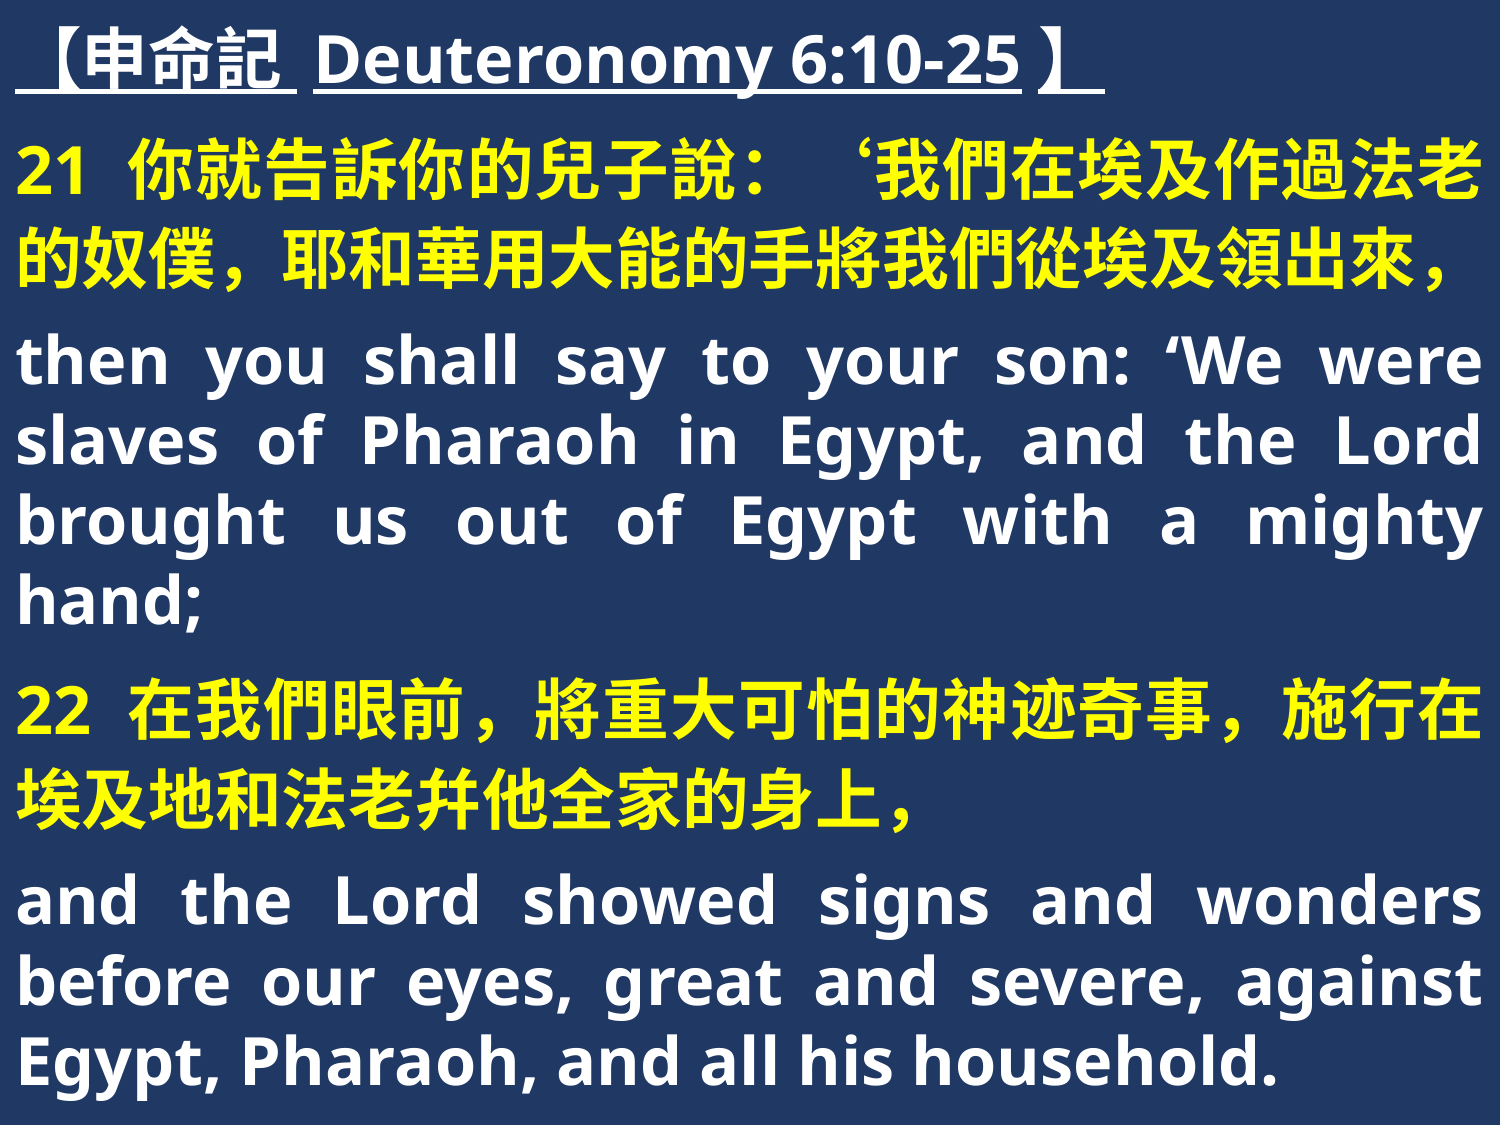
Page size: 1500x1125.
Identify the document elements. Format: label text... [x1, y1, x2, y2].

list 【申命記 Deuteronomy 6:10-25】 21 你就告訴你的兒子說：‘我們在埃及作過法老的奴僕，耶和華用大能的手將我們從埃及領出來， then you shall say to your son: ‘We were slaves of Pharaoh in Egypt, and the Lord brought us out of Egypt with a mighty hand; 22 在我們眼前，將重大可怕的神迹奇事，施行在埃及地和法老幷他全家的身上， and the Lord showed signs and wonders before our eyes, great and severe, against Egypt, Pharaoh, and all his household. [0, 0, 1500, 1125]
